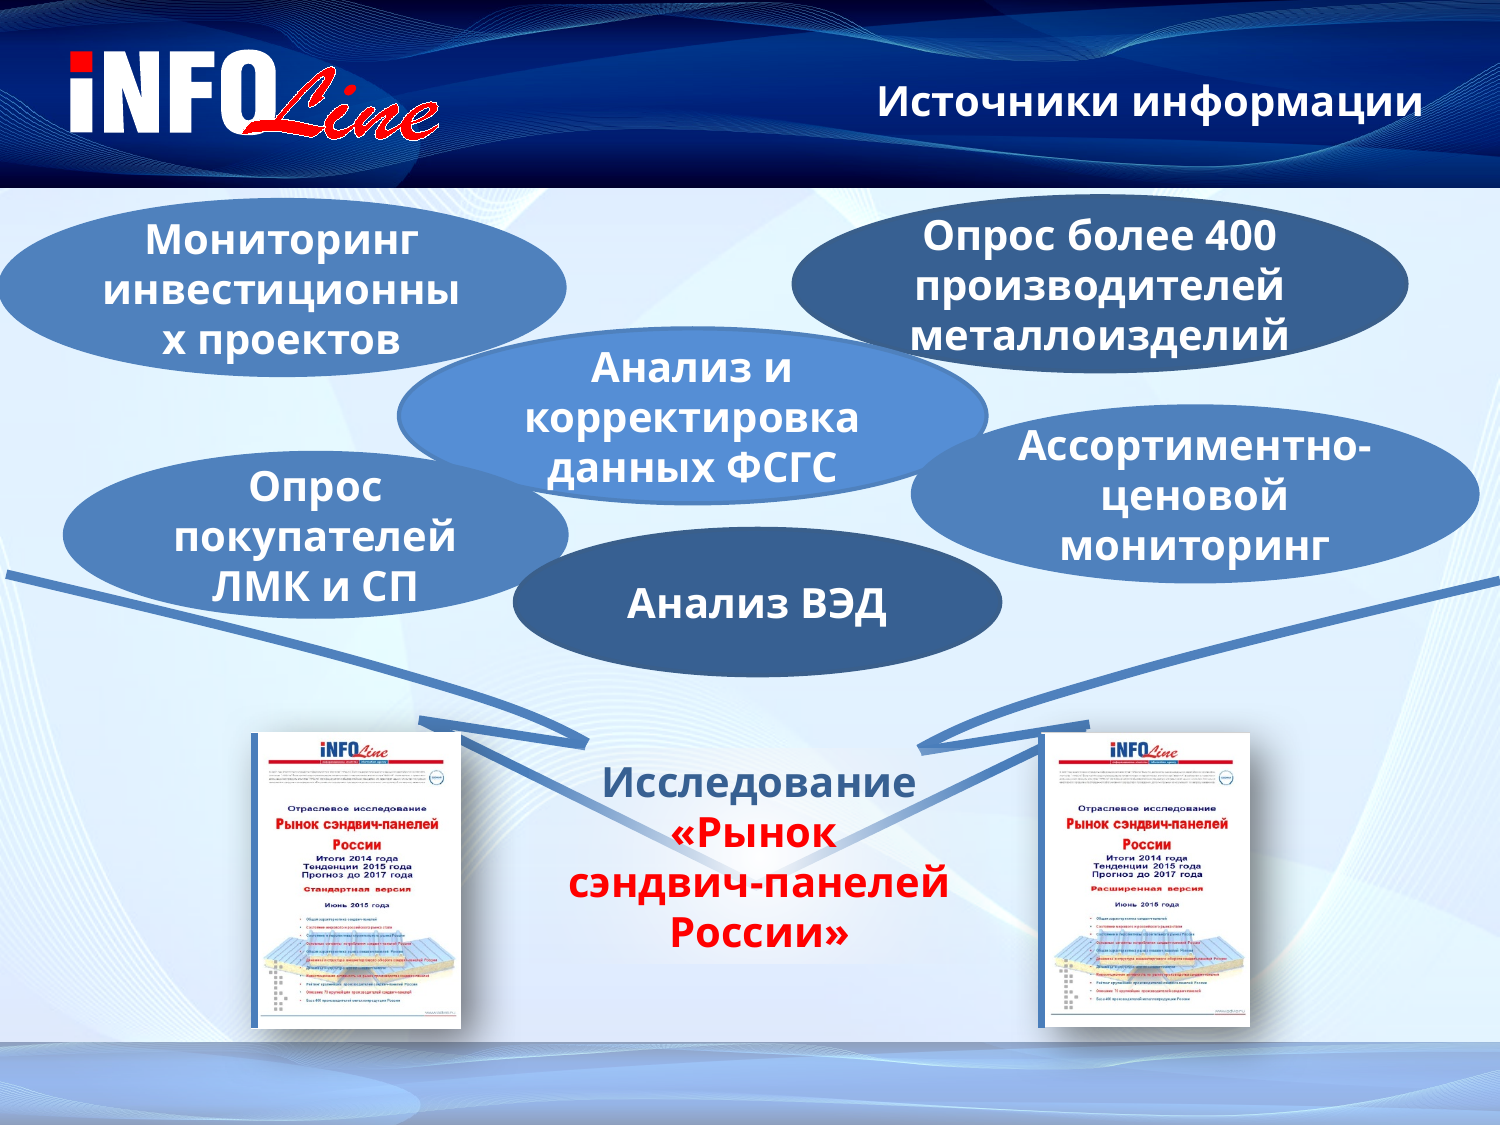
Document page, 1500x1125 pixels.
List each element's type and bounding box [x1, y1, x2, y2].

text_box [251, 732, 461, 1029]
text_box [920, 723, 1090, 752]
text_box [753, 726, 1035, 887]
picture [0, 0, 1500, 1125]
text_box [64, 960, 1442, 1105]
text_box [420, 719, 759, 887]
text_box [1041, 732, 1250, 1029]
text_box [70, 49, 439, 141]
